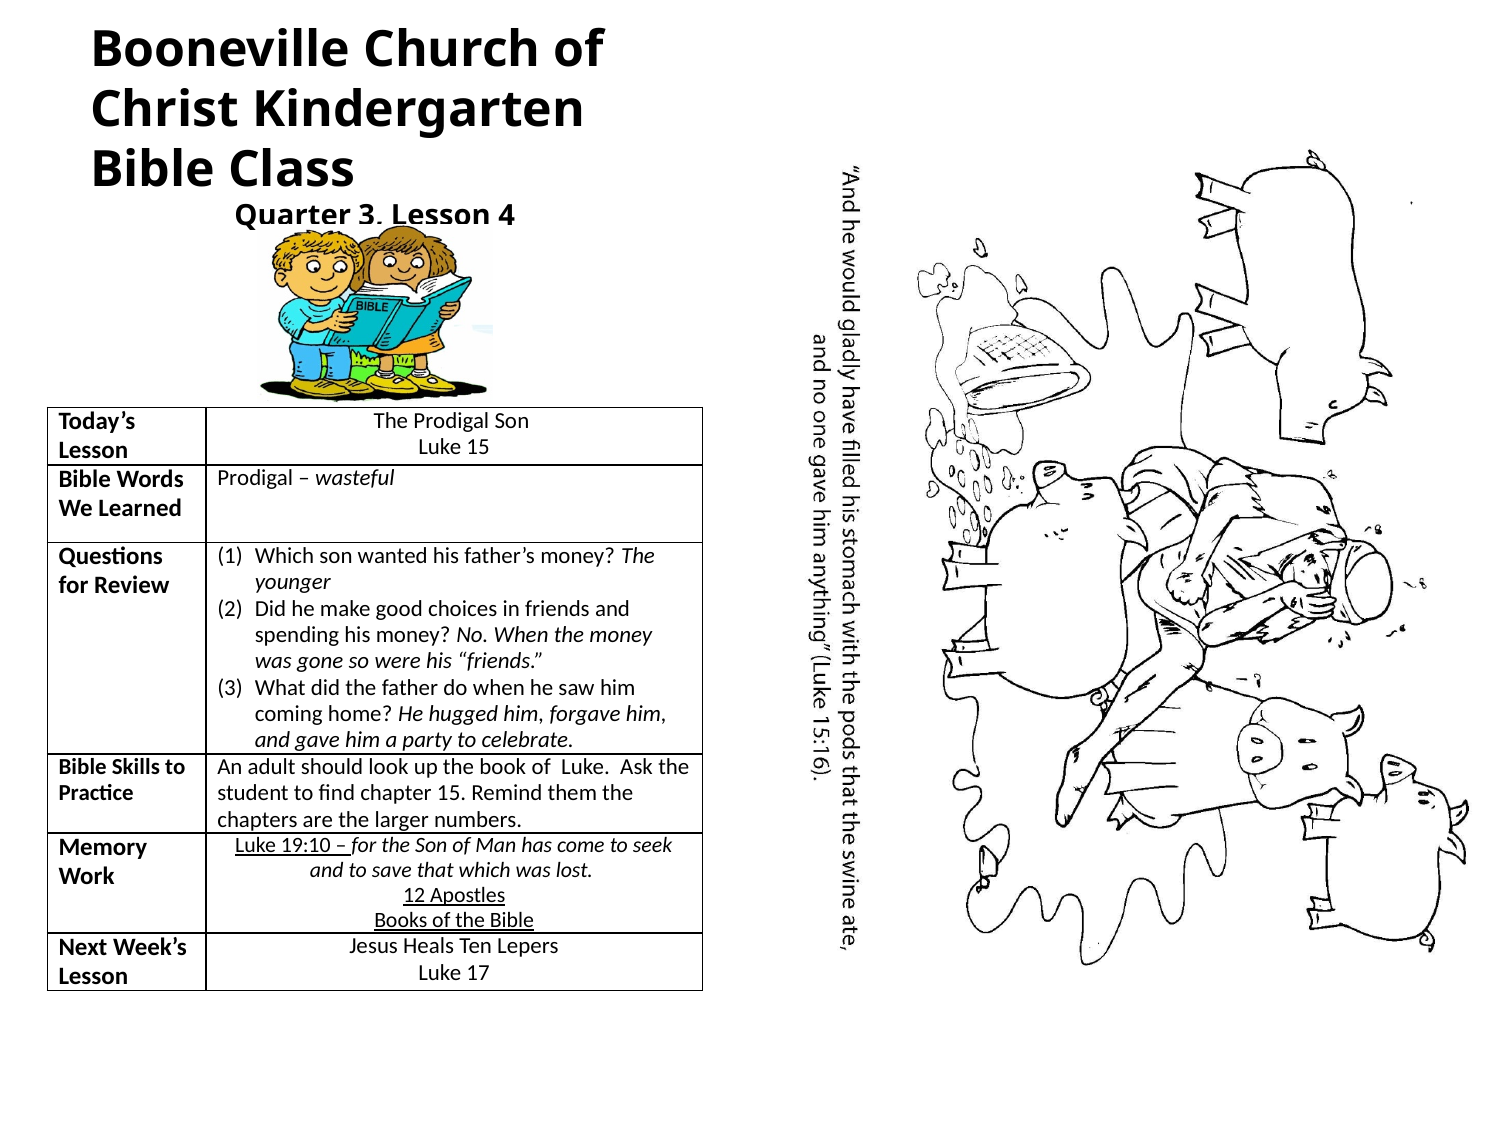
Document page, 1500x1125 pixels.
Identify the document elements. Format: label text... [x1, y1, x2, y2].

table_cell Questions for Review [48, 543, 205, 753]
picture [256, 224, 494, 404]
table_cell Prodigal – wasteful [207, 466, 702, 542]
table_cell Luke 19:10 – for the Son of Man has come to seek and to save that which was lost. 12 Apostles Books of the Bible [207, 834, 702, 932]
text_box Booneville Church of Christ Kindergarten Bible Class Quarter 3, Lesson 4 [74, 8, 675, 284]
table_cell An adult should look up the book of Luke. Ask the student to find chapter 15. Remind them the chapters are the larger numbers. [207, 755, 702, 832]
table_cell Next Week’s Lesson [48, 934, 205, 990]
table_cell Bible Skills to Practice [48, 755, 205, 832]
table_cell Memory Work [48, 834, 205, 932]
table_header The Prodigal Son Luke 15 [207, 408, 702, 464]
table_cell Which son wanted his father’s money? The younger Did he make good choices in friends and spending his money? No. When the money was gone so were his “friends.” What did the father do when he saw him coming home? He hugged him, forgave him, and gave him a party to celebrate. [207, 543, 702, 753]
table_cell Jesus Heals Ten Lepers Luke 17 [207, 934, 702, 990]
picture [799, 145, 1476, 973]
table_header Today’s Lesson [48, 408, 205, 464]
table_cell Bible Words We Learned [48, 466, 205, 542]
